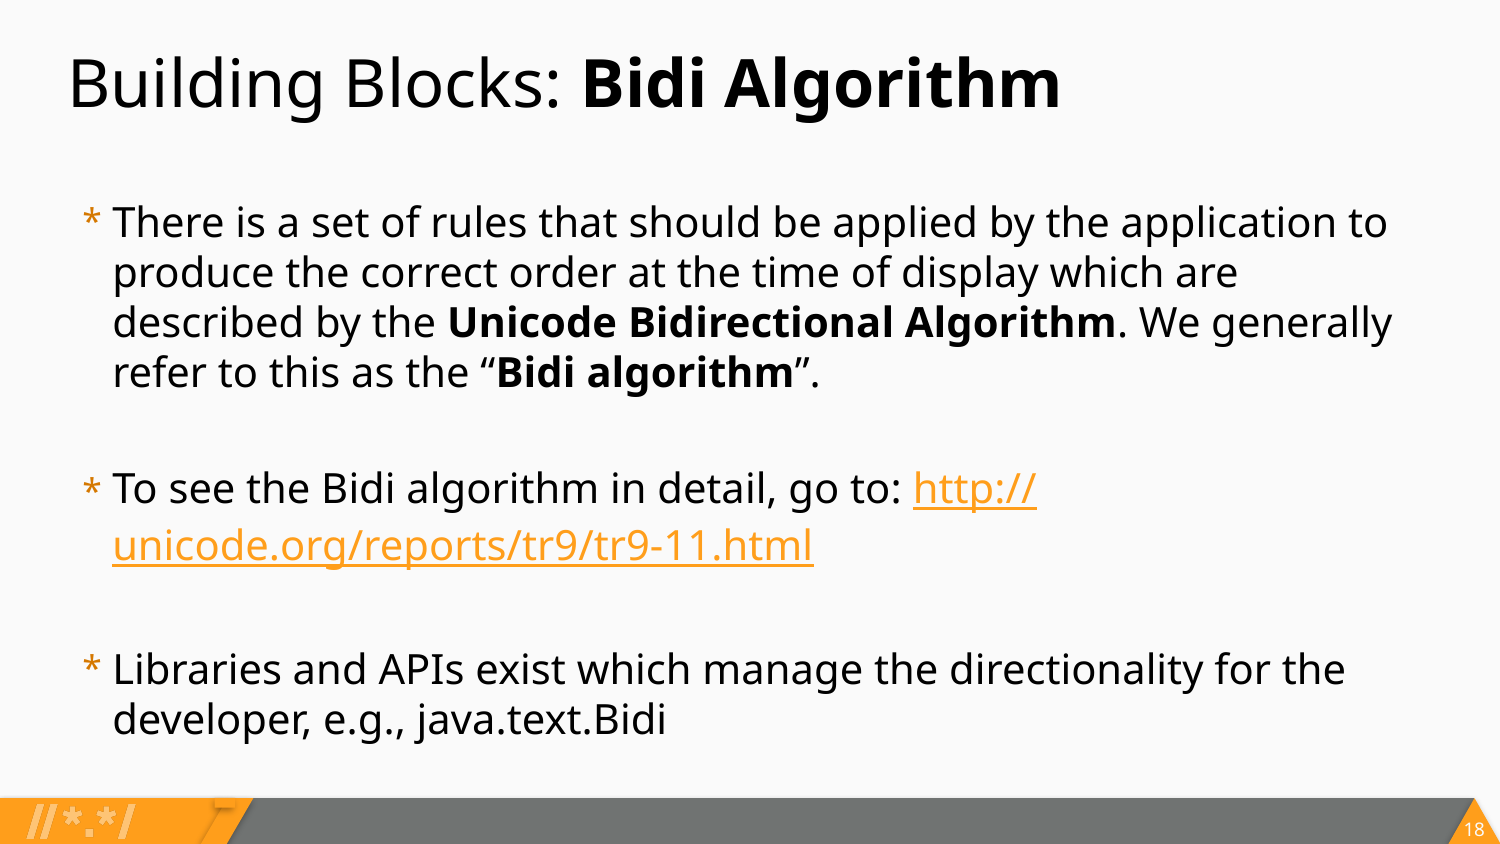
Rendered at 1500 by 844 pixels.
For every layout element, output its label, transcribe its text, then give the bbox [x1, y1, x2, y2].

title Building Blocks: Bidi Algorithm [52, 33, 1439, 175]
list There is a set of rules that should be applied by the application to produce the correct order at the time of display which are described by the Unicode Bidirectional Algorithm. We generally refer to this as the “Bidi algorithm”. To see the Bidi algorithm in detail, go to: http://unicode.org/reports/tr9/tr9-11.html Libraries and APIs exist which manage the directionality for the developer, e.g., java.text.Bidi [52, 188, 1439, 691]
